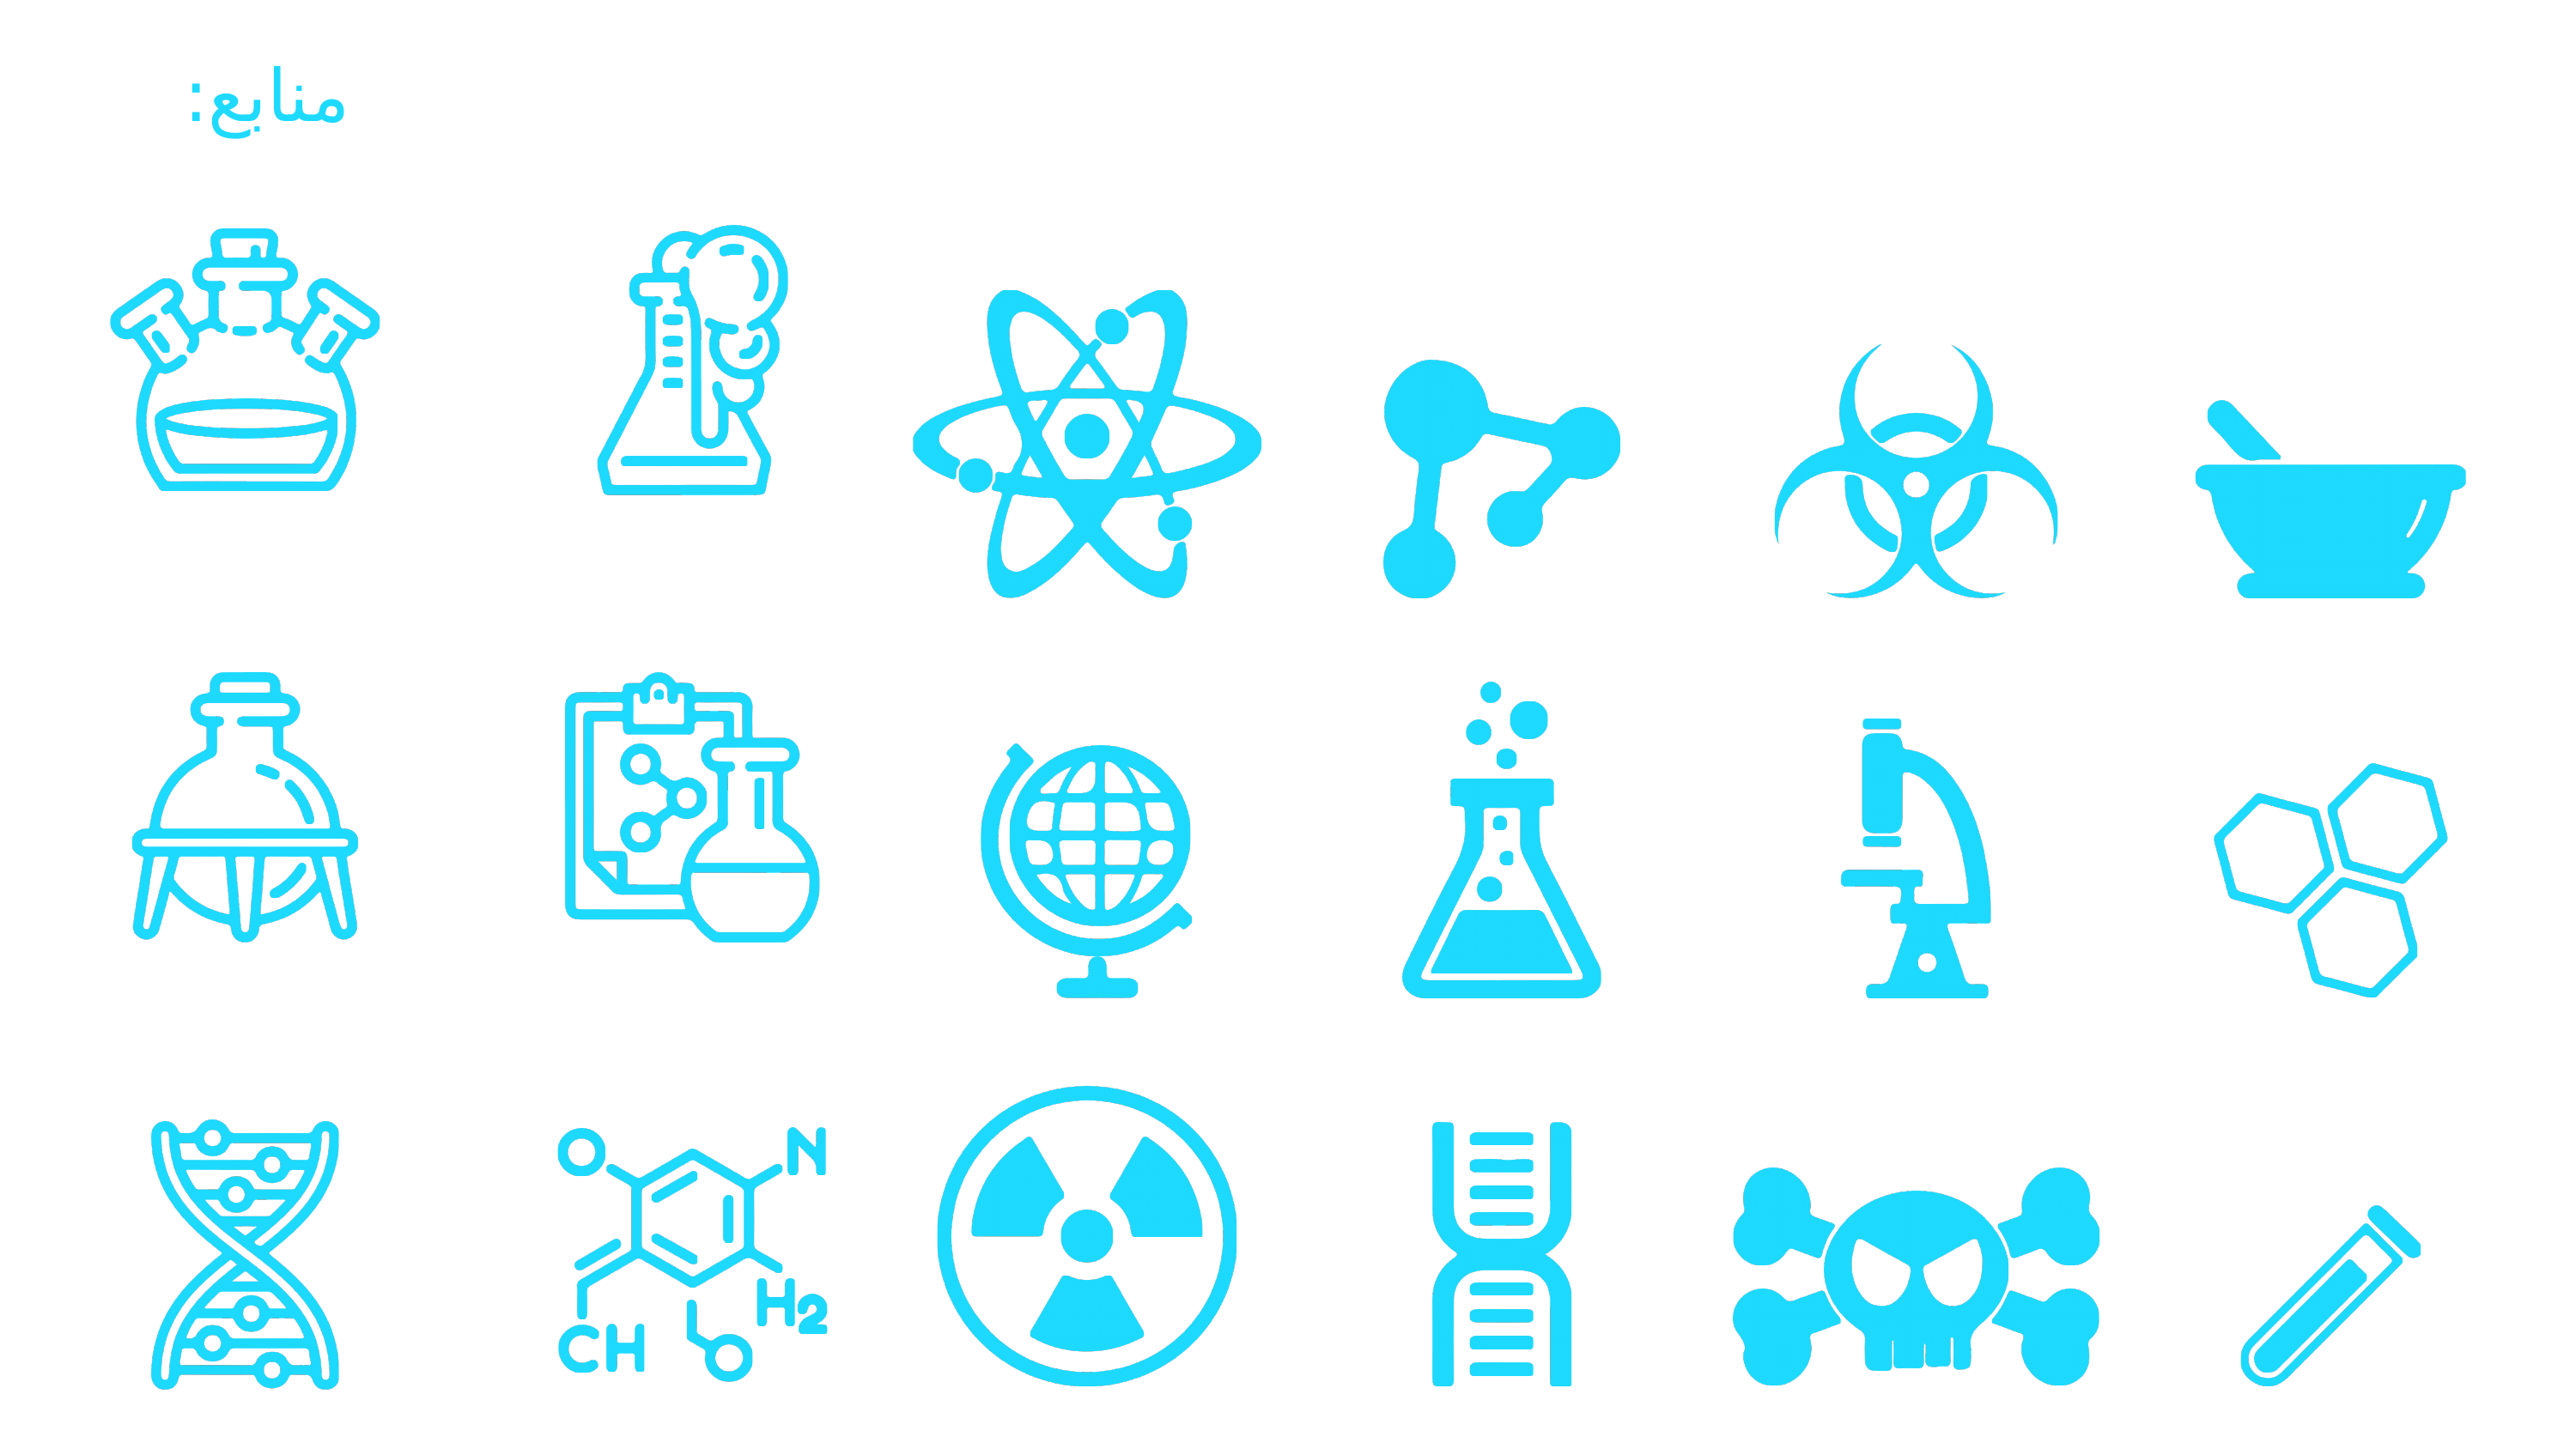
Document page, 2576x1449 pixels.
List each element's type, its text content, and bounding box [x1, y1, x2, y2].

text_box [1510, 701, 1548, 739]
text_box [557, 1128, 605, 1176]
text_box [574, 1239, 621, 1270]
text_box [662, 378, 683, 388]
text_box [1431, 1122, 1572, 1386]
text_box [150, 1119, 339, 1390]
text_box [1109, 1137, 1203, 1237]
text_box [155, 398, 338, 474]
text_box [937, 1086, 1237, 1386]
text_box [1477, 876, 1503, 902]
text_box [1030, 1276, 1145, 1352]
text_box [1499, 851, 1514, 865]
text_box [1466, 719, 1492, 745]
text_box [1402, 779, 1601, 998]
text_box [558, 1325, 599, 1373]
text_box [151, 330, 170, 354]
text_box [981, 743, 1193, 956]
text_box [686, 1300, 753, 1382]
text_box منابع: [63, 57, 471, 136]
text_box [651, 1171, 698, 1203]
text_box [662, 336, 683, 347]
text_box [284, 779, 314, 824]
text_box [2254, 1259, 2367, 1373]
text_box [1469, 1282, 1534, 1295]
text_box [1774, 344, 2058, 598]
text_box [797, 1294, 828, 1334]
text_box [751, 255, 769, 301]
text_box [2327, 763, 2448, 884]
text_box [565, 672, 820, 943]
text_box [1997, 1167, 2100, 1265]
text_box [1870, 413, 1962, 443]
text_box [738, 335, 762, 359]
text_box [597, 225, 788, 495]
text_box [1095, 309, 1129, 344]
text_box [1862, 836, 1902, 847]
text_box [1824, 1191, 2009, 1371]
text_box [232, 326, 257, 336]
text_box [1157, 506, 1192, 541]
text_box [255, 764, 280, 779]
text_box [754, 778, 765, 829]
text_box [1469, 1309, 1534, 1323]
text_box [1383, 360, 1620, 598]
text_box [131, 672, 358, 943]
text_box [621, 456, 748, 466]
text_box [1840, 733, 1991, 998]
text_box [1064, 414, 1109, 458]
text_box [110, 228, 380, 491]
text_box [651, 1234, 698, 1264]
text_box [2207, 400, 2281, 461]
text_box [1991, 1288, 2099, 1386]
text_box [787, 1127, 826, 1175]
text_box [1469, 1132, 1534, 1145]
text_box [1733, 1288, 1841, 1386]
text_box [1492, 815, 1508, 831]
text_box [1469, 1362, 1534, 1376]
text_box [1733, 1167, 1835, 1265]
text_box [319, 330, 339, 354]
text_box [2367, 1205, 2421, 1258]
text_box [1056, 956, 1139, 998]
text_box [723, 1195, 734, 1243]
text_box [1469, 1212, 1534, 1226]
text_box [606, 1324, 645, 1372]
text_box [2240, 1223, 2403, 1386]
text_box [577, 1149, 783, 1319]
text_box [1844, 475, 1899, 552]
text_box [1862, 718, 1902, 730]
text_box [958, 458, 993, 493]
text_box [913, 290, 1261, 598]
text_box [2195, 464, 2466, 598]
text_box [2297, 877, 2418, 997]
text_box [269, 863, 307, 898]
text_box [1934, 474, 1988, 552]
text_box [719, 244, 744, 257]
text_box [1469, 1336, 1534, 1349]
text_box [1496, 749, 1517, 769]
text_box [2214, 793, 2335, 914]
text_box [1060, 1210, 1114, 1263]
text_box [662, 314, 683, 325]
text_box [620, 743, 707, 852]
text_box [756, 1278, 795, 1326]
text_box [653, 689, 664, 700]
text_box [1480, 682, 1501, 703]
text_box [971, 1137, 1065, 1238]
text_box [1431, 910, 1572, 973]
text_box [1469, 1185, 1534, 1199]
text_box [1469, 1159, 1534, 1173]
text_box [662, 356, 683, 367]
